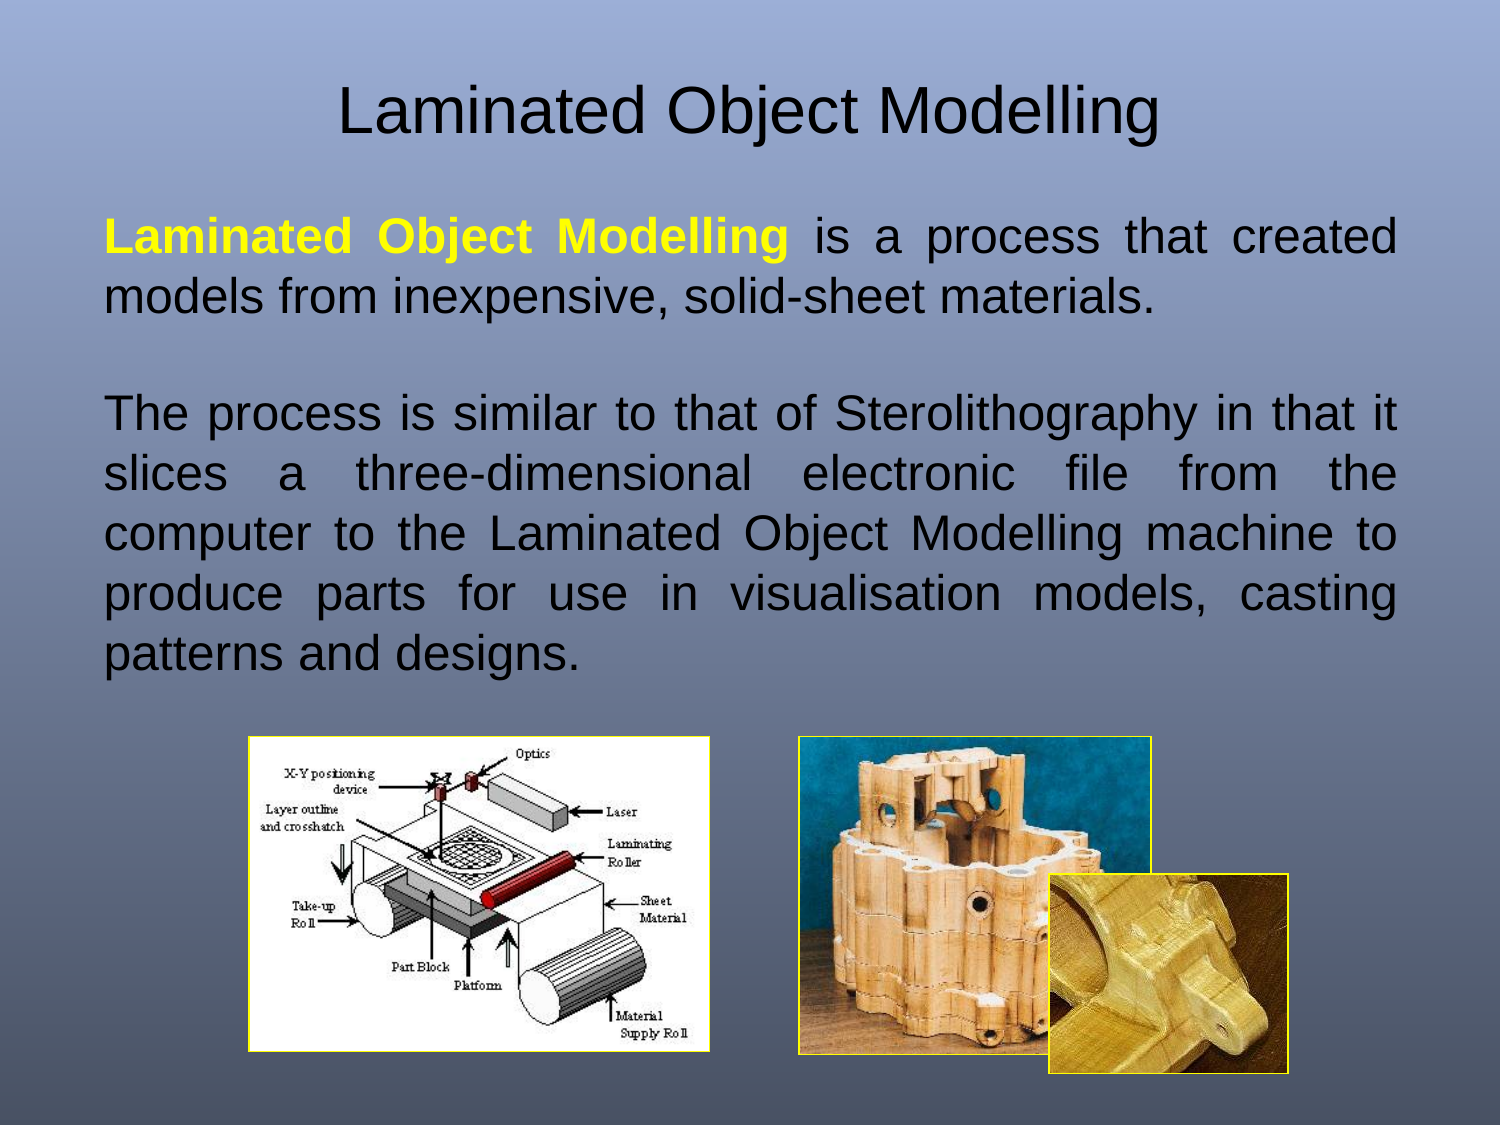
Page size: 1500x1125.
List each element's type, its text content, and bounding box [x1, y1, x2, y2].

picture [799, 746, 1288, 1073]
title Laminated Object Modelling [74, 13, 1426, 201]
list Laminated Object Modelling is a process that created models from inexpensive, solid-sheet materials. The process is similar to that of Sterolithography in that it slices a three-dimensional electronic file from the computer to the Laminated Object Modelling machine to produce parts for use in visualisation models, casting patterns and designs. [88, 196, 1414, 960]
picture [826, 821, 834, 827]
picture [249, 737, 709, 1051]
